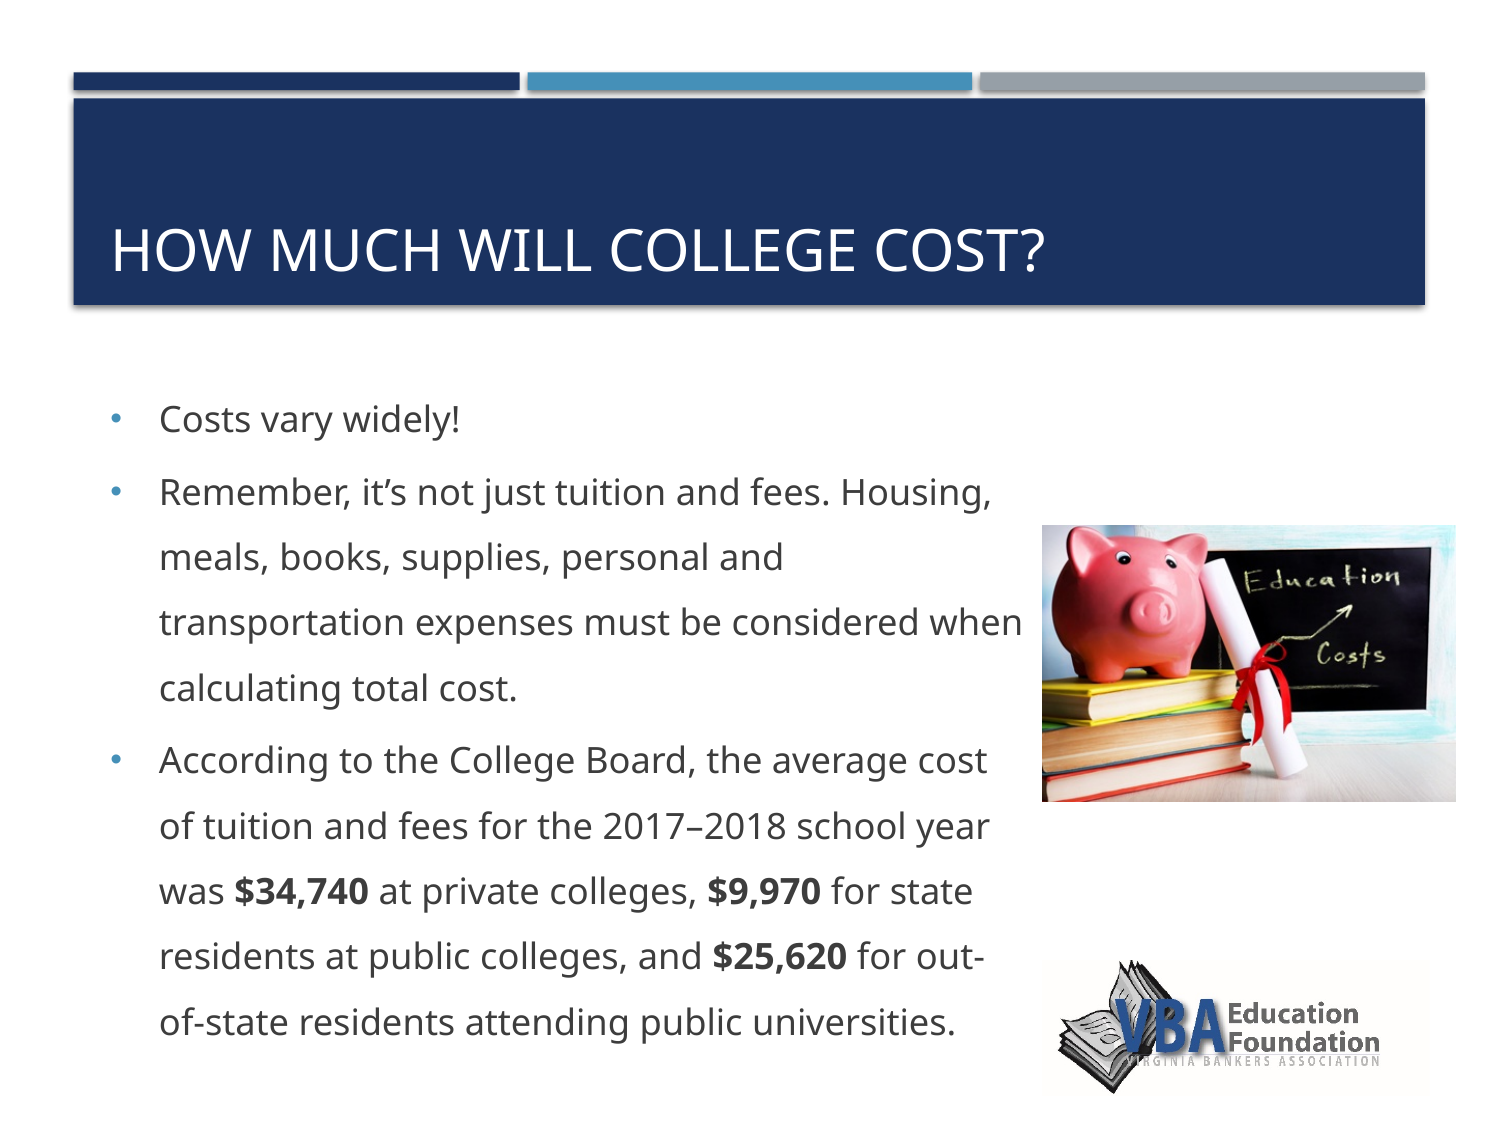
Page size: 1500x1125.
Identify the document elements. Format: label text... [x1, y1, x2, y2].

title How much will college cost? [95, 112, 1406, 291]
picture [1041, 524, 1457, 802]
list Costs vary widely! Remember, it’s not just tuition and fees. Housing, meals, books, supplies, personal and transportation expenses must be considered when calculating total cost. According to the College Board, the average cost of tuition and fees for the 2017–2018 school year was $34,740 at private colleges, $9,970 for state residents at public colleges, and $25,620 for out-of-state residents attending public universities. [95, 365, 1043, 1052]
picture [1041, 960, 1431, 1096]
